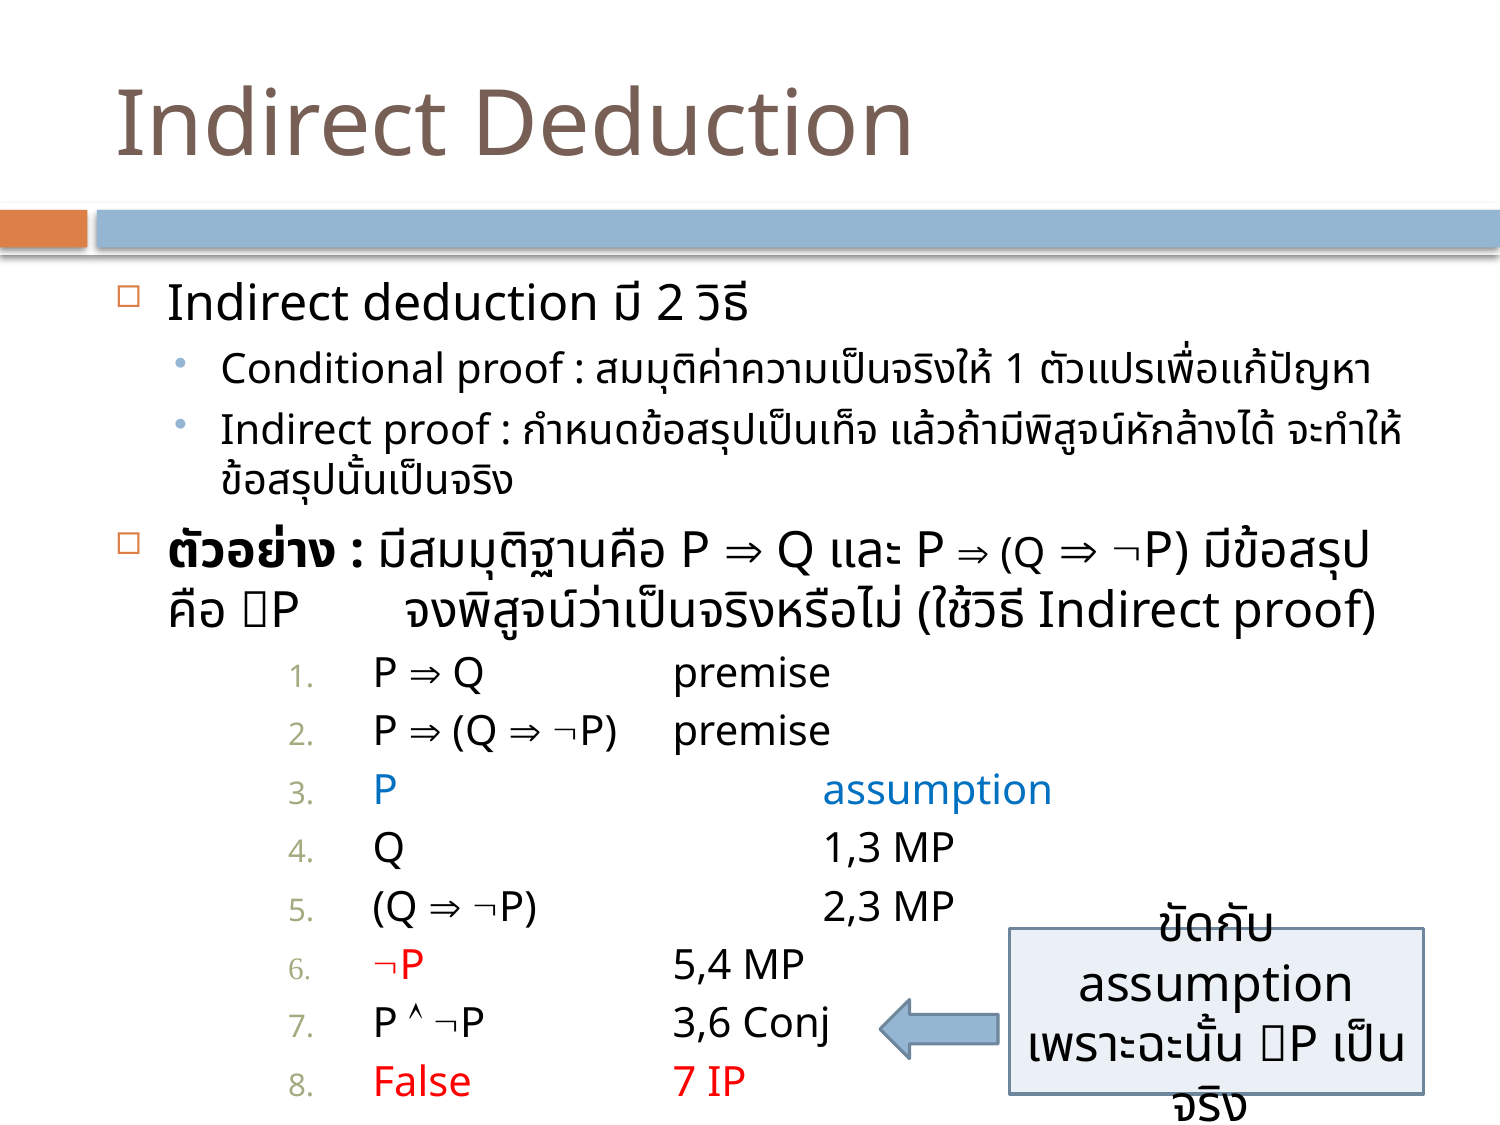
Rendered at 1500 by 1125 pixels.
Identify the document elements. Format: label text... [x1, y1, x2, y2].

text_box [878, 998, 1000, 1061]
title Indirect Deduction [100, 37, 1439, 201]
list Indirect deduction มี 2 วิธี Conditional proof : สมมุติค่าความเป็นจริงให้ 1 ตัวแปรเพื่อแก้ปัญหา Indirect proof : กำหนดข้อสรุปเป็นเท็จ แล้วถ้ามีพิสูจน์หักล้างได้ จะทำให้ข้อสรุปนั้นเป็นจริง ตัวอย่าง : มีสมมุติฐานคือ P  Q และ P  (Q  P) มีข้อสรุปคือ P จงพิสูจน์ว่าเป็นจริงหรือไม่ (ใช้วิธี Indirect proof) P  Q premise P  (Q  P) premise P assumption Q 1,3 MP (Q  P) 2,3 MP P 5,4 MP P  P 3,6 Conj False 7 IP [100, 262, 1439, 1001]
text_box ขัดกับ assumption เพราะฉะนั้น P เป็นจริง [1008, 927, 1425, 1096]
